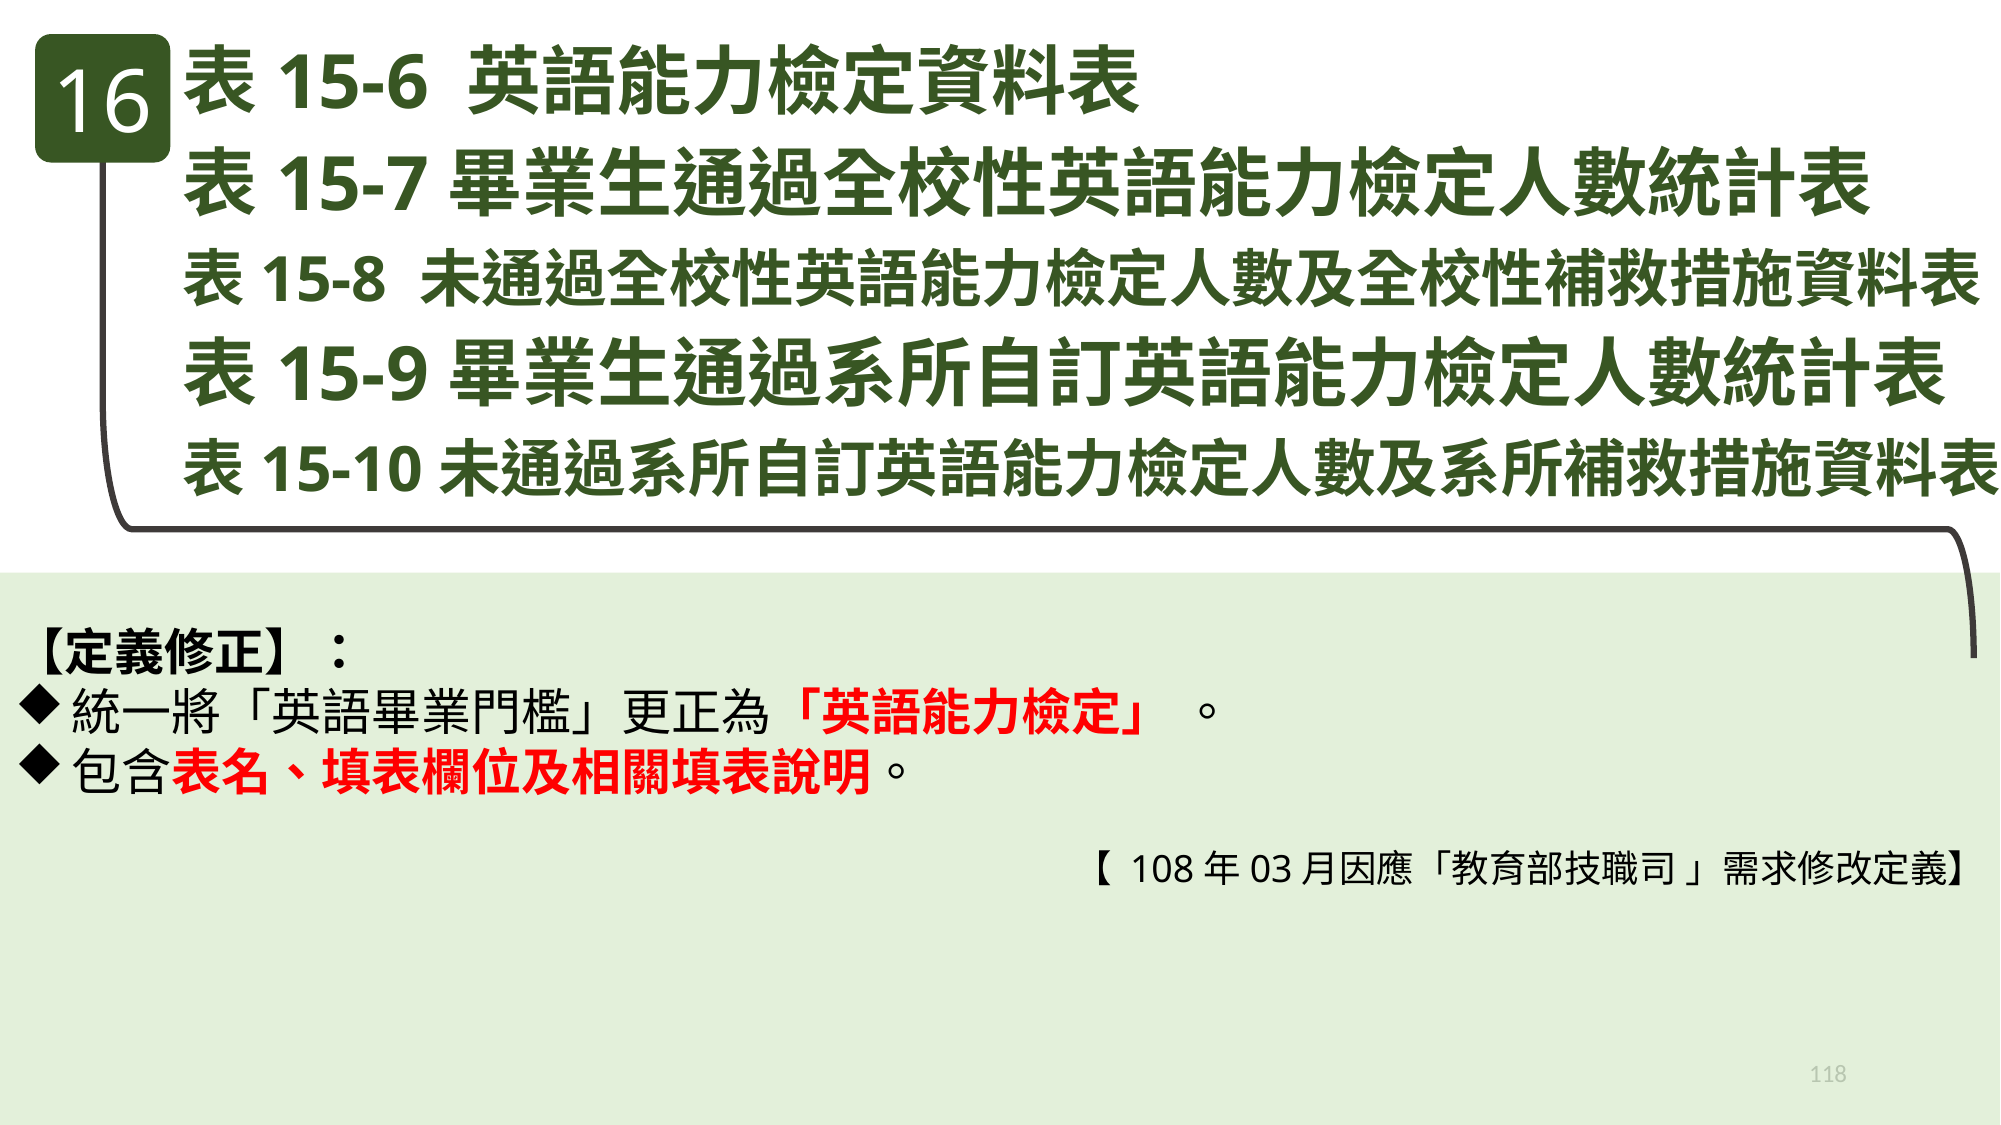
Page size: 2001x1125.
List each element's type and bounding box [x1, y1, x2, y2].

text_box [0, 32, 2000, 1125]
slide_number [1412, 1042, 1863, 1103]
